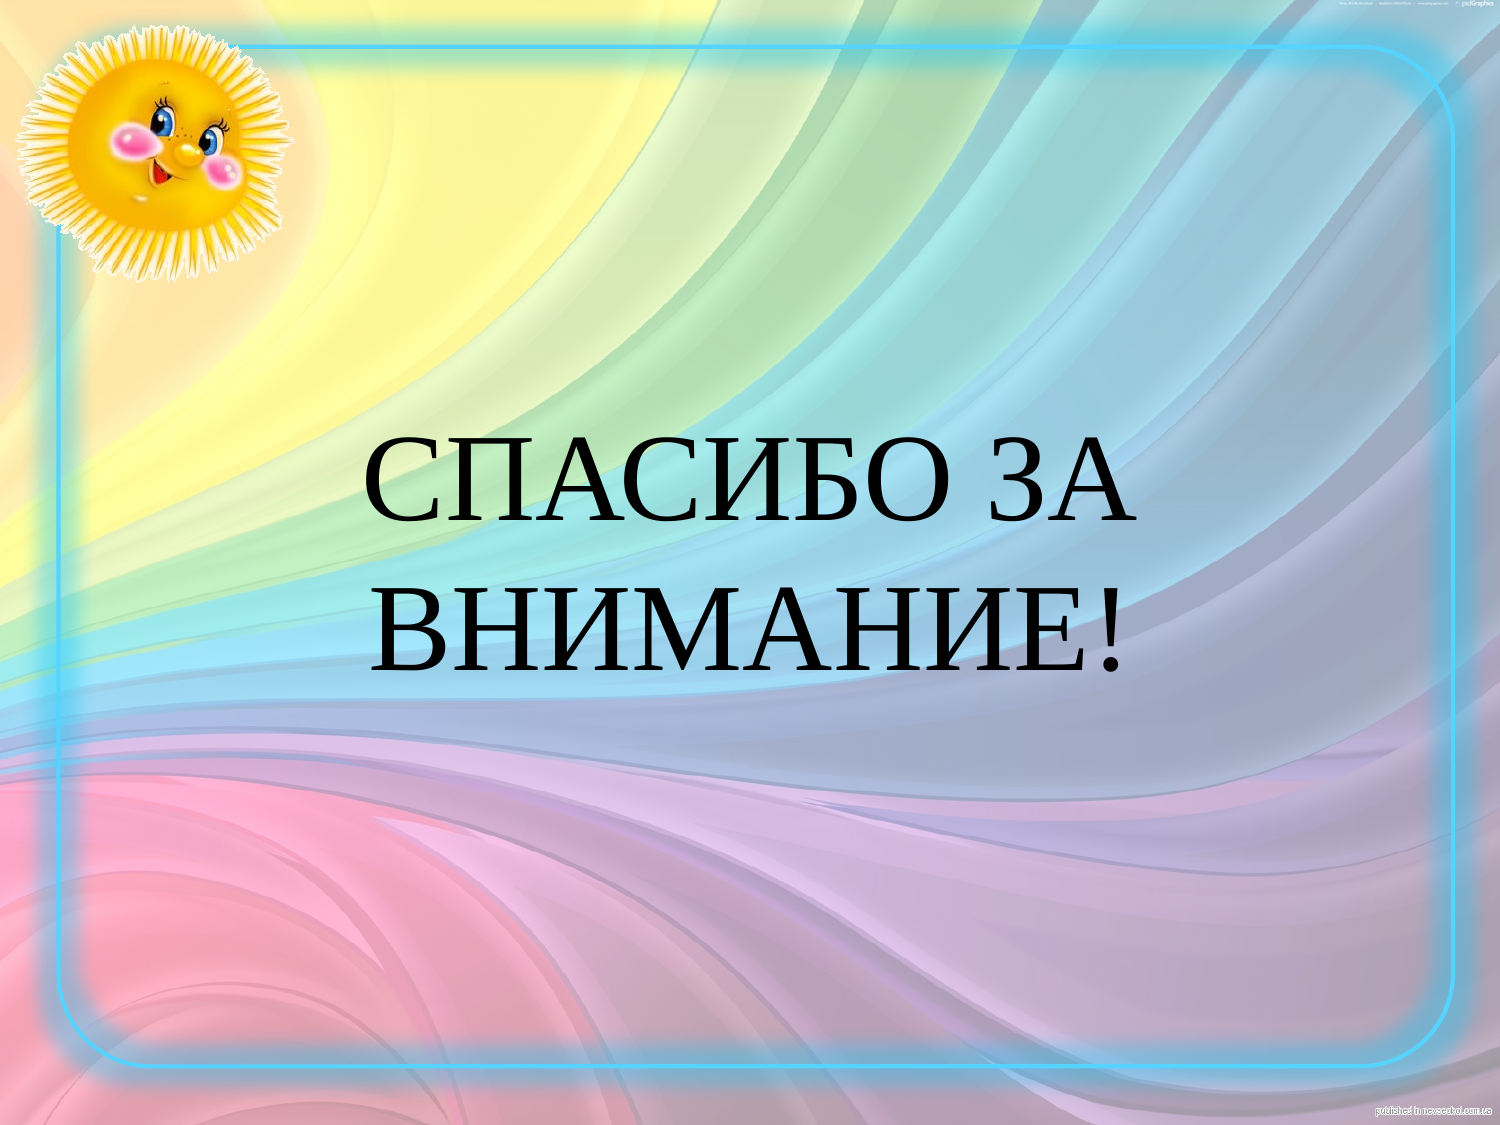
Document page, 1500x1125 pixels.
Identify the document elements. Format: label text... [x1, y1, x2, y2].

picture [11, 11, 340, 340]
title СПАСИБО ЗА ВНИМАНИЕ! [75, 45, 1425, 1047]
